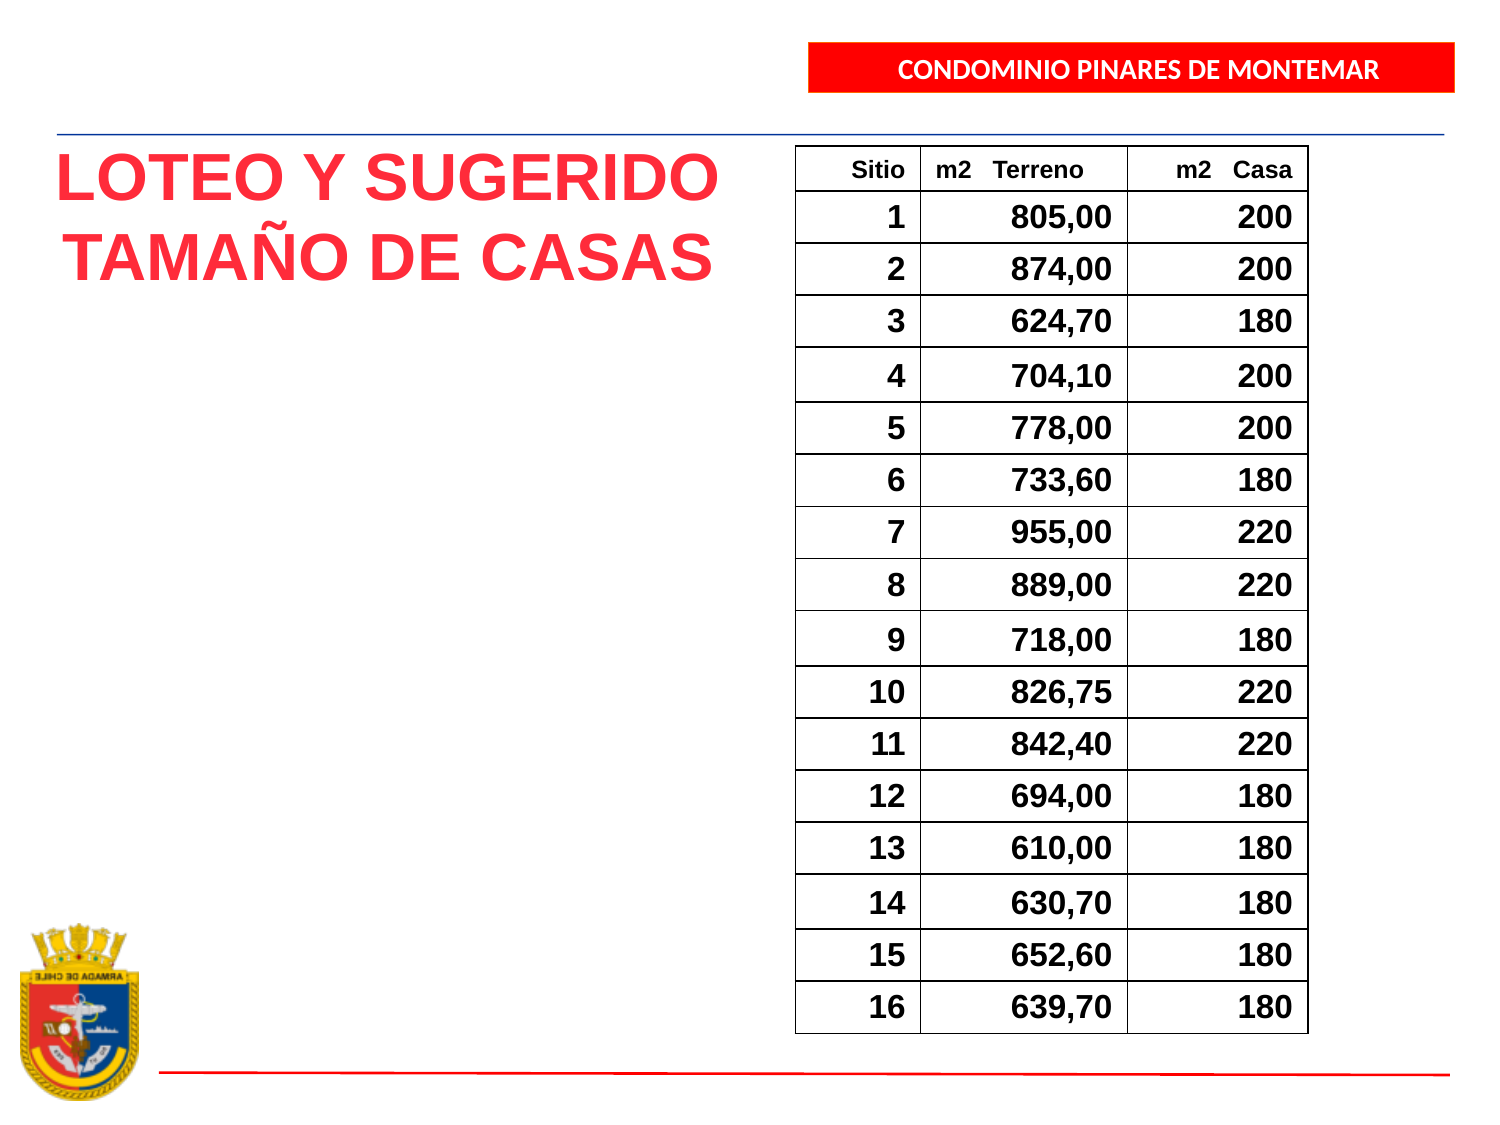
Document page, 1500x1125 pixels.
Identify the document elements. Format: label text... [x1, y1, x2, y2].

table_cell 220 [1128, 667, 1307, 717]
table_cell 889,00 [921, 559, 1127, 610]
table_cell 180 [1128, 296, 1307, 346]
table_cell 733,60 [921, 455, 1127, 506]
table_cell 200 [1128, 348, 1307, 401]
table_cell 200 [1128, 192, 1307, 242]
text_box CONDOMINIO PINARES DE MONTEMAR [808, 42, 1455, 93]
table_cell 6 [796, 455, 920, 506]
table_cell 9 [796, 611, 920, 665]
table_cell 639,70 [921, 982, 1127, 1033]
table_cell 180 [1128, 930, 1307, 980]
table_cell 15 [796, 930, 920, 980]
table_cell 200 [1128, 403, 1307, 453]
table_cell 180 [1128, 982, 1307, 1033]
table_cell 805,00 [921, 192, 1127, 242]
table_cell 704,10 [921, 348, 1127, 401]
table_cell 180 [1128, 771, 1307, 821]
table_cell 180 [1128, 455, 1307, 506]
table_cell 10 [796, 667, 920, 717]
table_cell 7 [796, 507, 920, 558]
table_cell 12 [796, 771, 920, 821]
title LOTEO Y SUGERIDO TAMAÑO DE CASAS [0, 26, 778, 316]
table_cell 652,60 [921, 930, 1127, 980]
table_cell 16 [796, 982, 920, 1033]
table_cell 2 [796, 244, 920, 294]
table_header m2 Terreno [921, 147, 1127, 190]
table_cell 1 [796, 192, 920, 242]
table_cell 778,00 [921, 403, 1127, 453]
table_cell 630,70 [921, 875, 1127, 928]
table_cell 4 [796, 348, 920, 401]
table_cell 13 [796, 823, 920, 873]
table_cell 180 [1128, 611, 1307, 665]
table_cell 874,00 [921, 244, 1127, 294]
table_cell 718,00 [921, 611, 1127, 665]
table_cell 826,75 [921, 667, 1127, 717]
table_cell 955,00 [921, 507, 1127, 558]
table_cell 180 [1128, 875, 1307, 928]
table_cell 11 [796, 719, 920, 769]
table_cell 180 [1128, 823, 1307, 873]
table_cell 220 [1128, 719, 1307, 769]
table_cell 624,70 [921, 296, 1127, 346]
table_cell 8 [796, 559, 920, 610]
table_header m2 Casa [1128, 147, 1307, 190]
table_cell 842,40 [921, 719, 1127, 769]
table_cell 200 [1128, 244, 1307, 294]
picture [19, 923, 139, 1101]
table_cell 694,00 [921, 771, 1127, 821]
table_cell 3 [796, 296, 920, 346]
table_cell 14 [796, 875, 920, 928]
table_cell 610,00 [921, 823, 1127, 873]
table_cell 220 [1128, 507, 1307, 558]
table_header Sitio [796, 147, 920, 190]
table_cell 220 [1128, 559, 1307, 610]
table_cell 5 [796, 403, 920, 453]
